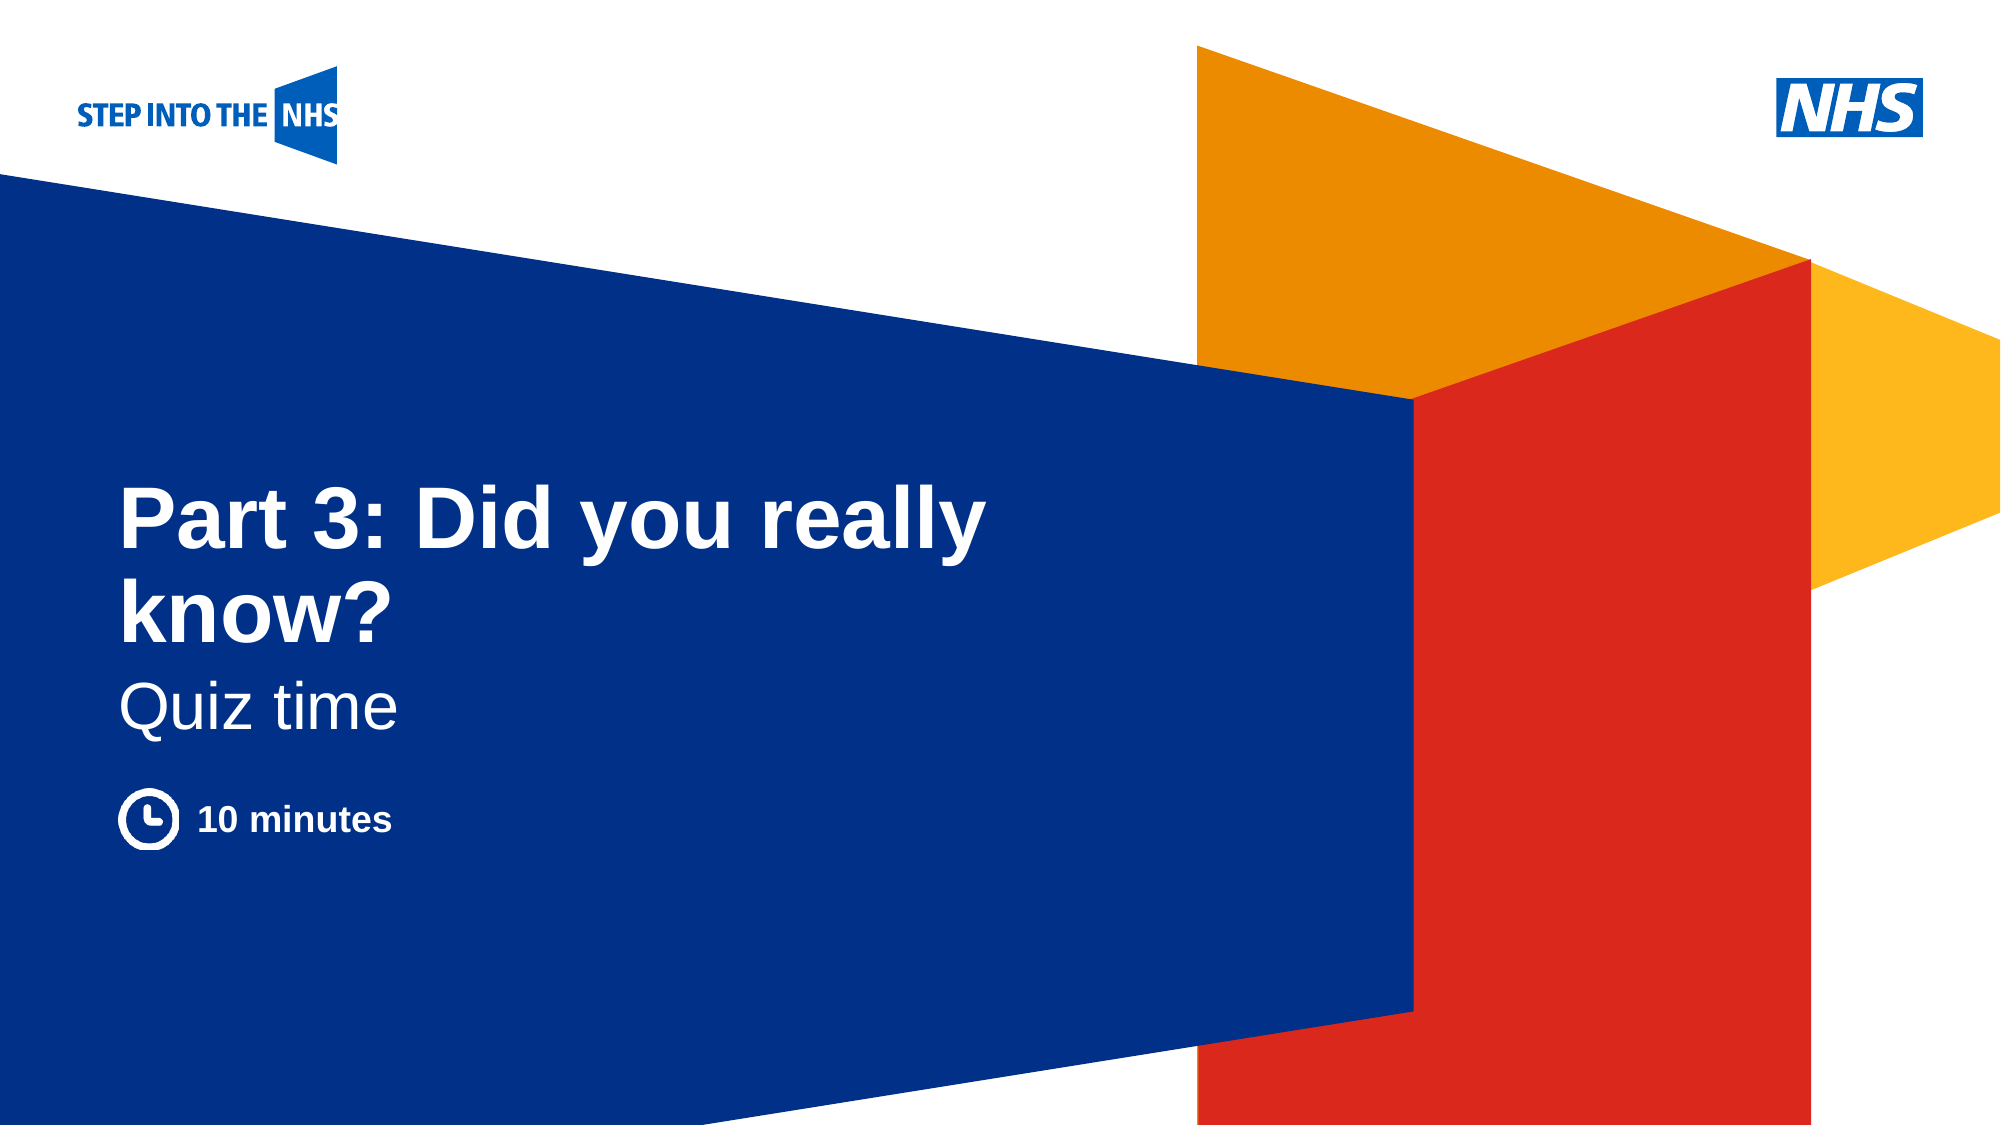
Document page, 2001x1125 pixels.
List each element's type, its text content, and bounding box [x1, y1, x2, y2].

text_box 10 minutes [197, 800, 431, 855]
picture [118, 788, 179, 850]
list Part 3: Did you really know? Quiz time [118, 472, 1256, 750]
